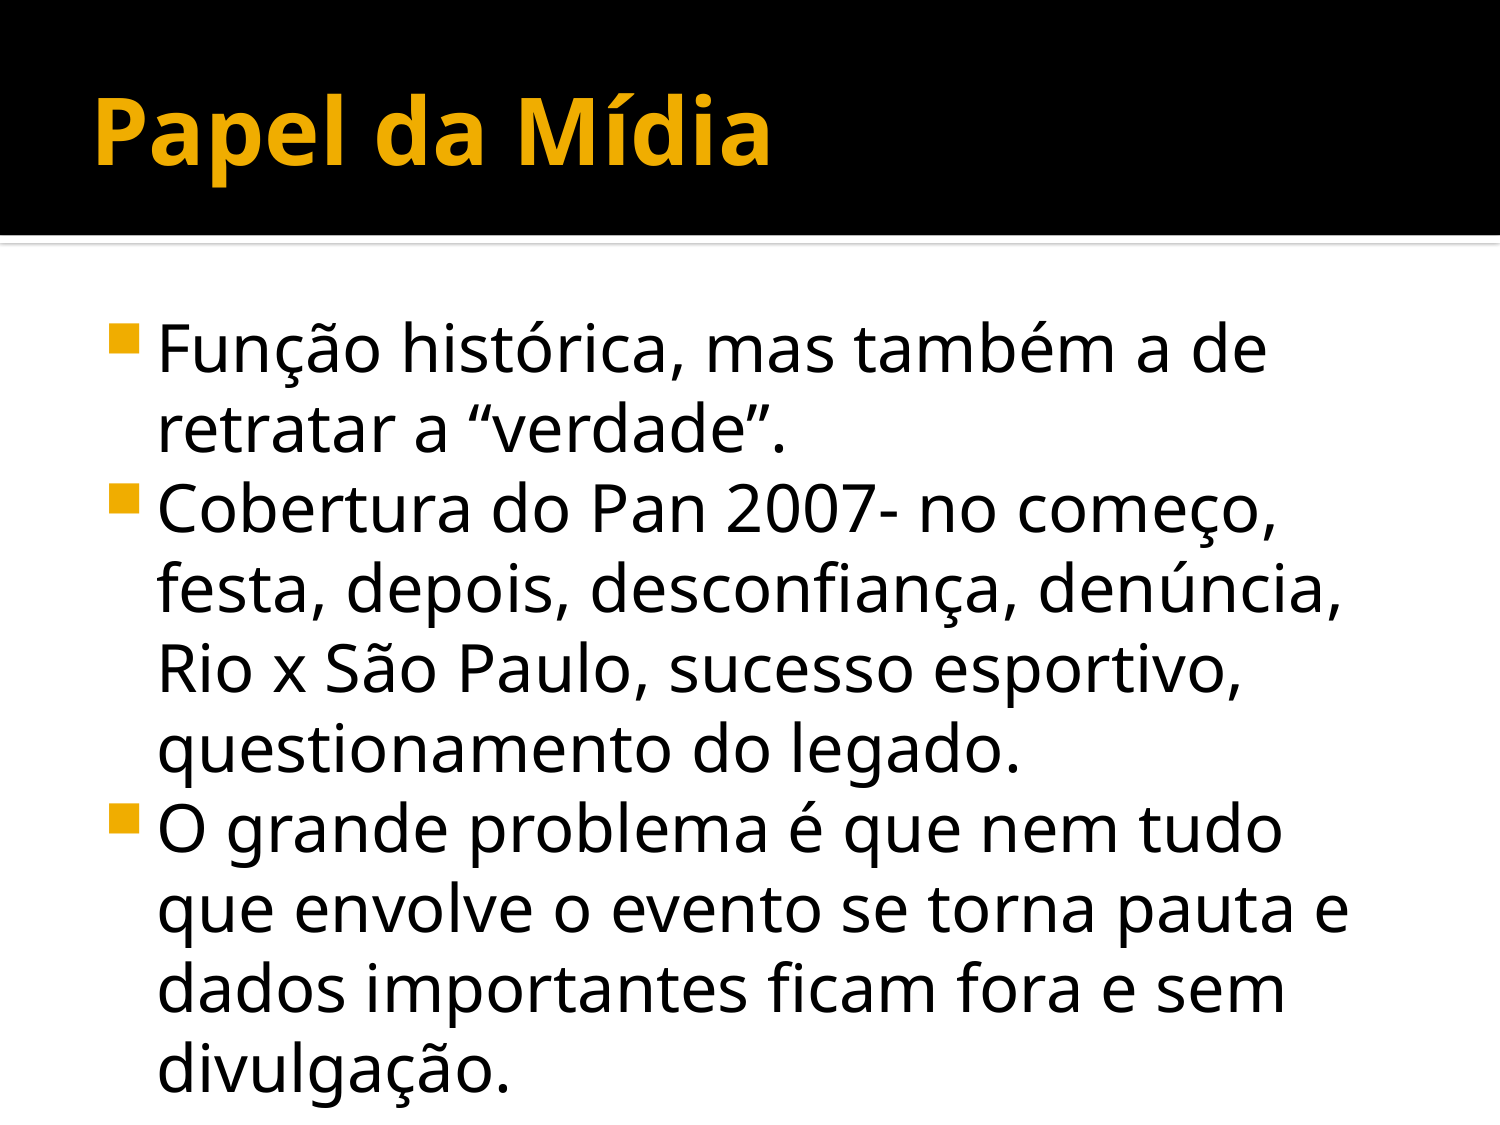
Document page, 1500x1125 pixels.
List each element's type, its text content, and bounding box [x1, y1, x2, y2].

title Papel da Mídia [75, 25, 1425, 231]
list Função histórica, mas também a de retratar a “verdade”. Cobertura do Pan 2007- no começo, festa, depois, desconfiança, denúncia, Rio x São Paulo, sucesso esportivo, questionamento do legado. O grande problema é que nem tudo que envolve o evento se torna pauta e dados importantes ficam fora e sem divulgação. [75, 291, 1425, 1050]
